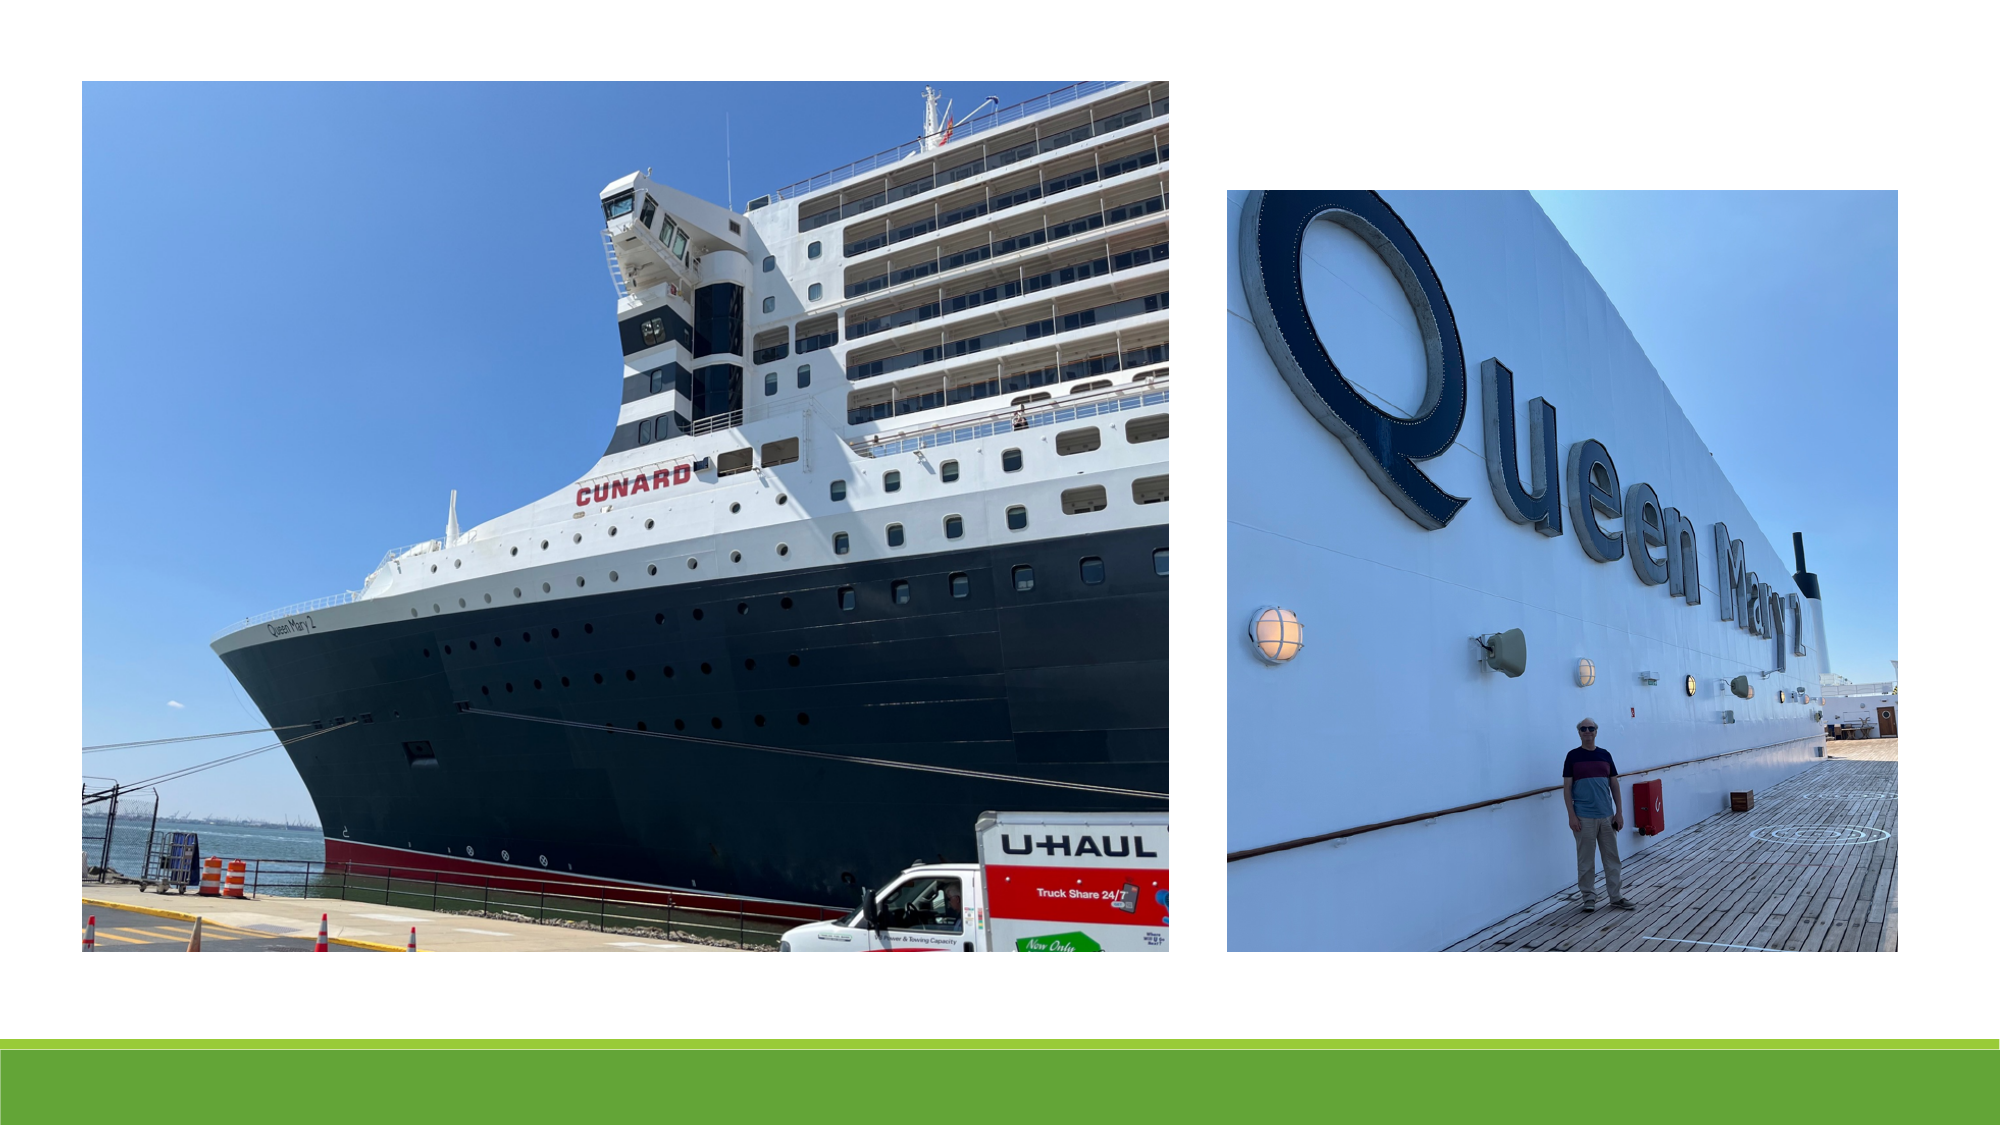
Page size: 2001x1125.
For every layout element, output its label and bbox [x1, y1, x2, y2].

picture [1226, 190, 1899, 953]
picture [82, 81, 1169, 953]
